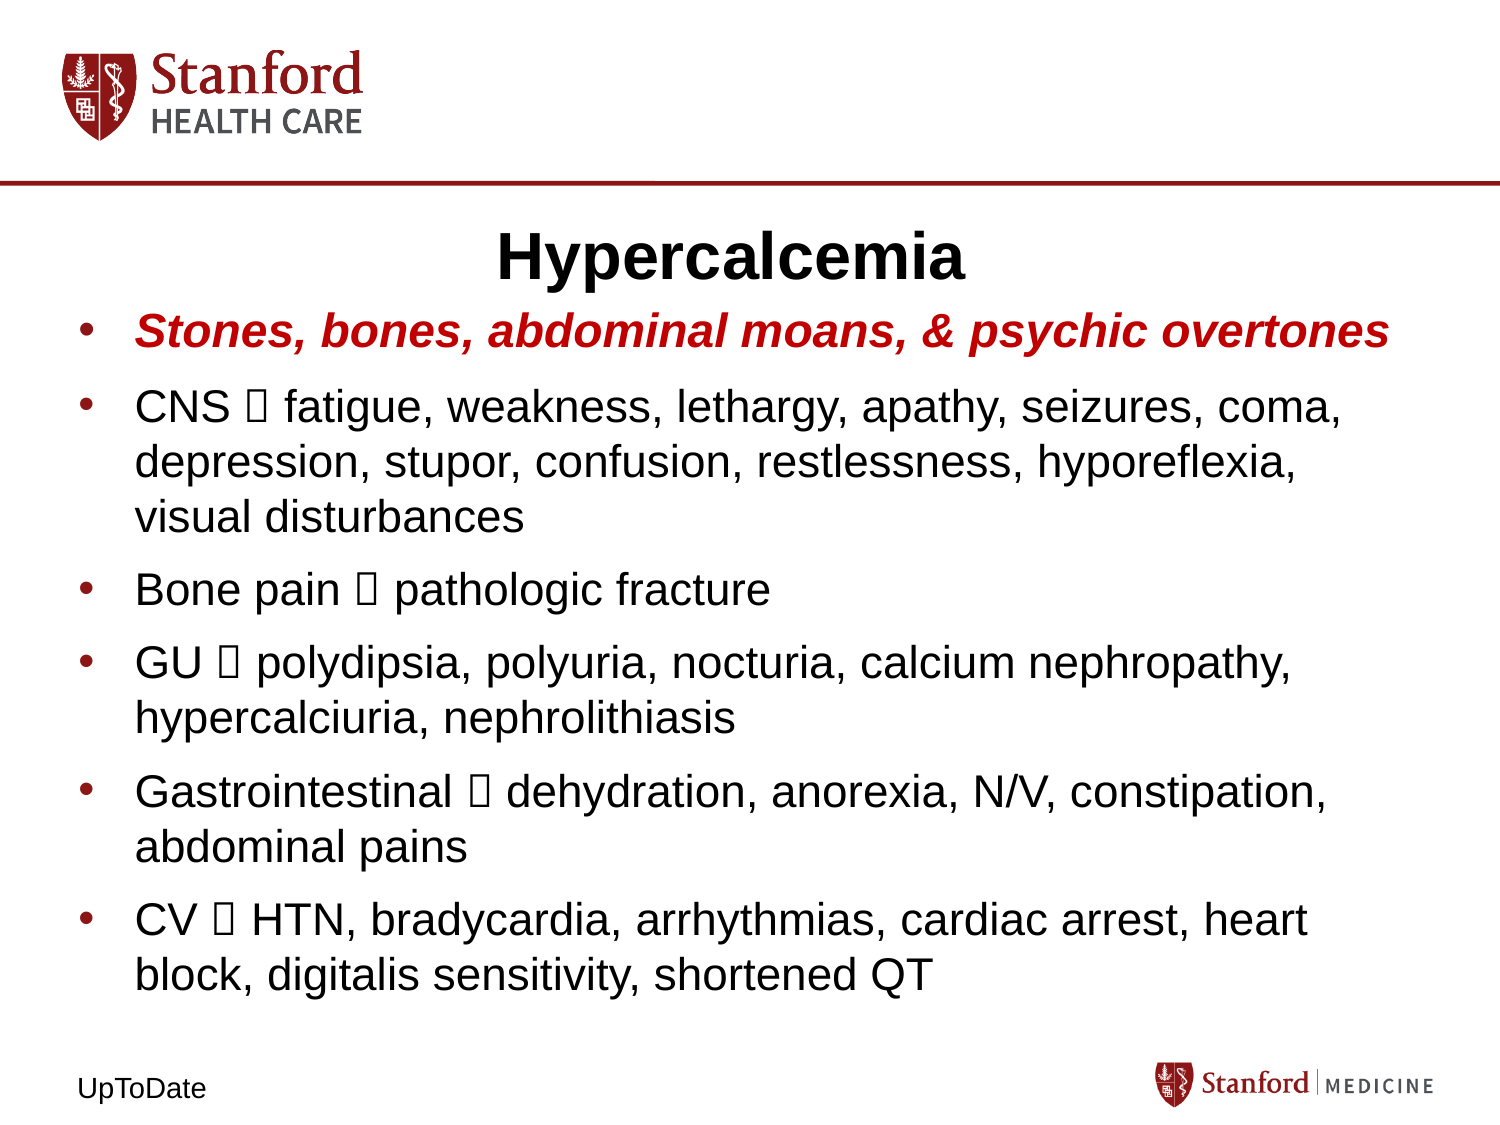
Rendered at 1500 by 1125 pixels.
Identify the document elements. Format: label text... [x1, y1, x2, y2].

picture [62, 50, 363, 142]
text_box [50, 274, 100, 351]
text_box UpToDate [62, 1062, 950, 1125]
picture [1155, 1062, 1433, 1108]
title Hypercalcemia [62, 197, 1400, 273]
subtitle Stones, bones, abdominal moans, & psychic overtones CNS  fatigue, weakness, lethargy, apathy, seizures, coma, depression, stupor, confusion, restlessness, hyporeflexia, visual disturbances Bone pain  pathologic fracture GU  polydipsia, polyuria, nocturia, calcium nephropathy, hypercalciuria, nephrolithiasis Gastrointestinal  dehydration, anorexia, N/V, constipation, abdominal pains CV  HTN, bradycardia, arrhythmias, cardiac arrest, heart block, digitalis sensitivity, shortened QT [0, 299, 1400, 1104]
